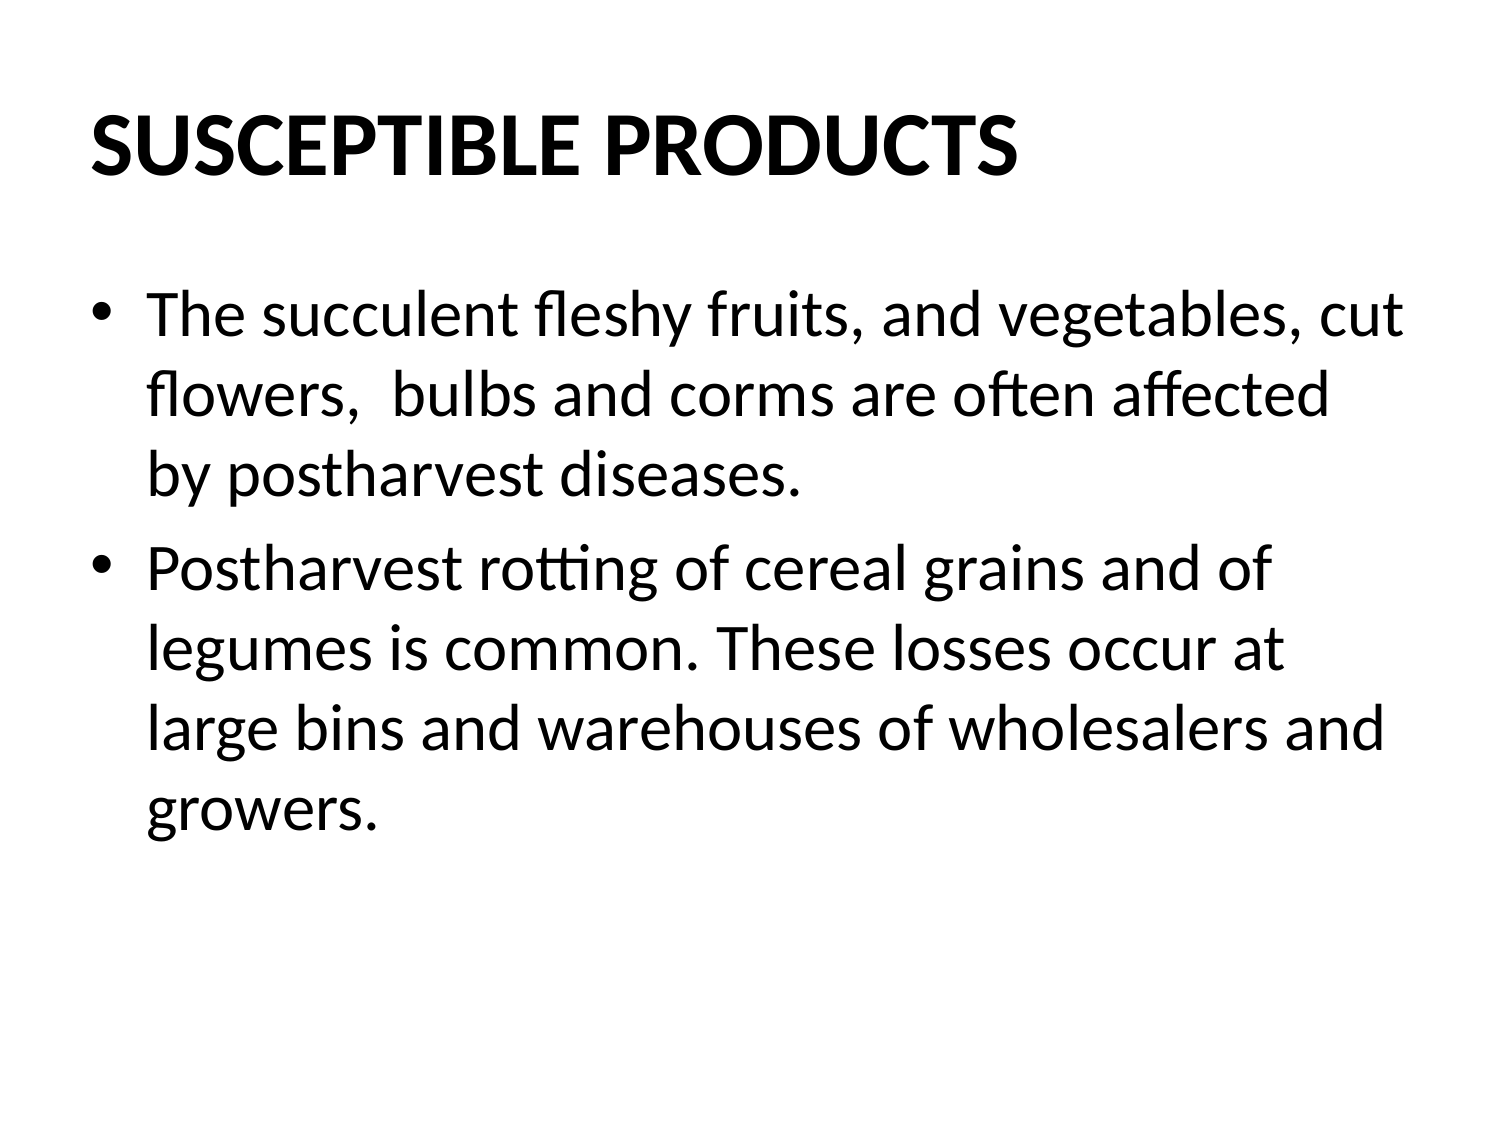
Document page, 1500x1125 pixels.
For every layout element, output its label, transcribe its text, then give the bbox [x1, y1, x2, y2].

list The succulent fleshy fruits, and vegetables, cut flowers, bulbs and corms are often affected by postharvest diseases. Postharvest rotting of cereal grains and of legumes is common. These losses occur at large bins and warehouses of wholesalers and growers. [75, 262, 1425, 1005]
title SUSCEPTIBLE PRODUCTS [75, 45, 1425, 233]
